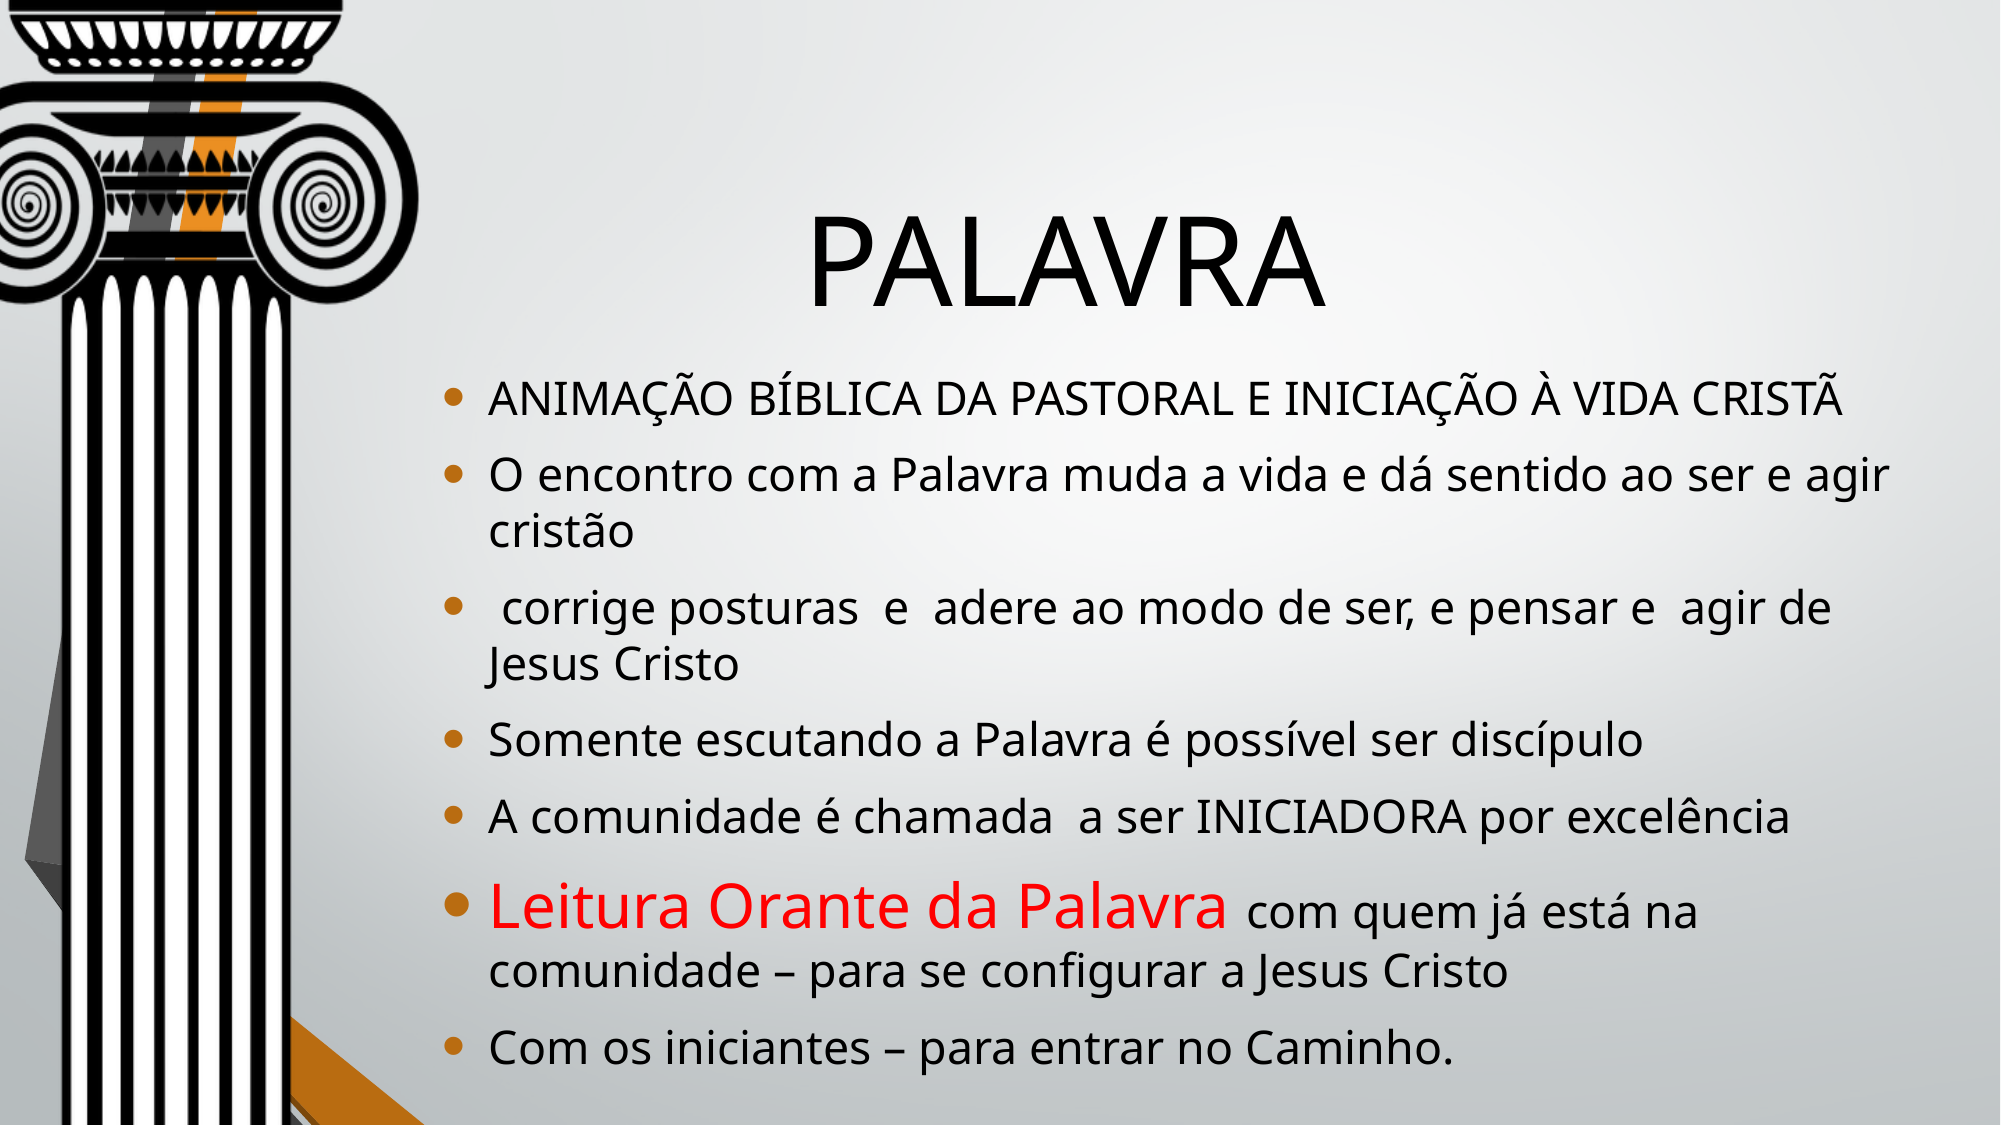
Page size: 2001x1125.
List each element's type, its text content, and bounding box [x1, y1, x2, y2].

picture [0, 0, 428, 1125]
list ANIMAÇÃO BÍBLICA DA PASTORAL E INICIAÇÃO À VIDA CRISTÃ O encontro com a Palavra muda a vida e dá sentido ao ser e agir cristão corrige posturas e adere ao modo de ser, e pensar e agir de Jesus Cristo Somente escutando a Palavra é possível ser discípulo A comunidade é chamada a ser INICIADORA por excelência Leitura Orante da Palavra com quem já está na comunidade – para se configurar a Jesus Cristo Com os iniciantes – para entrar no Caminho. [428, 361, 1921, 1086]
title PALAVRA [428, 112, 1887, 361]
